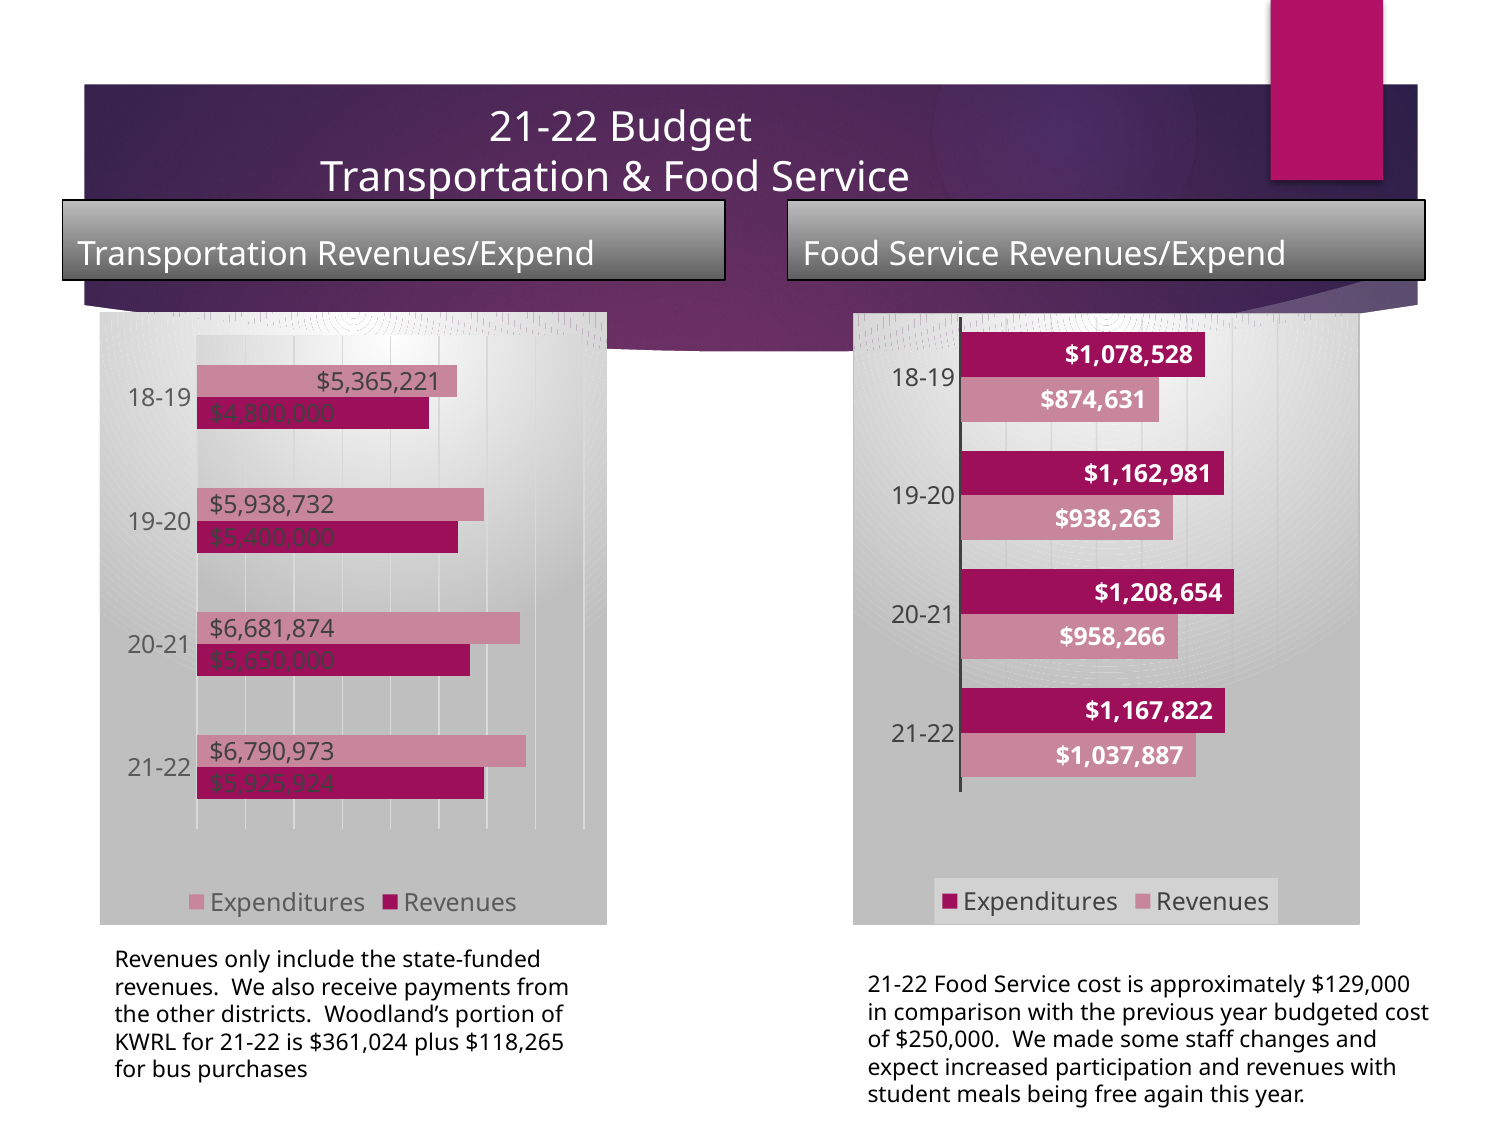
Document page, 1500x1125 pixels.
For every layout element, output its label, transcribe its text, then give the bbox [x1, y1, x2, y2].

text_box Revenues only include the state-funded revenues. We also receive payments from the other districts. Woodland’s portion of KWRL for 21-22 is $361,024 plus $118,265 for bus purchases [99, 937, 607, 1090]
chart [99, 312, 608, 926]
title 21-22 Budget Transportation & Food Service [99, 99, 1142, 200]
chart [852, 312, 1360, 926]
text_box 21-22 Food Service cost is approximately $129,000 in comparison with the previous year budgeted cost of $250,000. We made some staff changes and expect increased participation and revenues with student meals being free again this year. [852, 962, 1450, 1115]
list Transportation Revenues/Expend [62, 199, 726, 281]
list Food Service Revenues/Expend [787, 199, 1426, 281]
